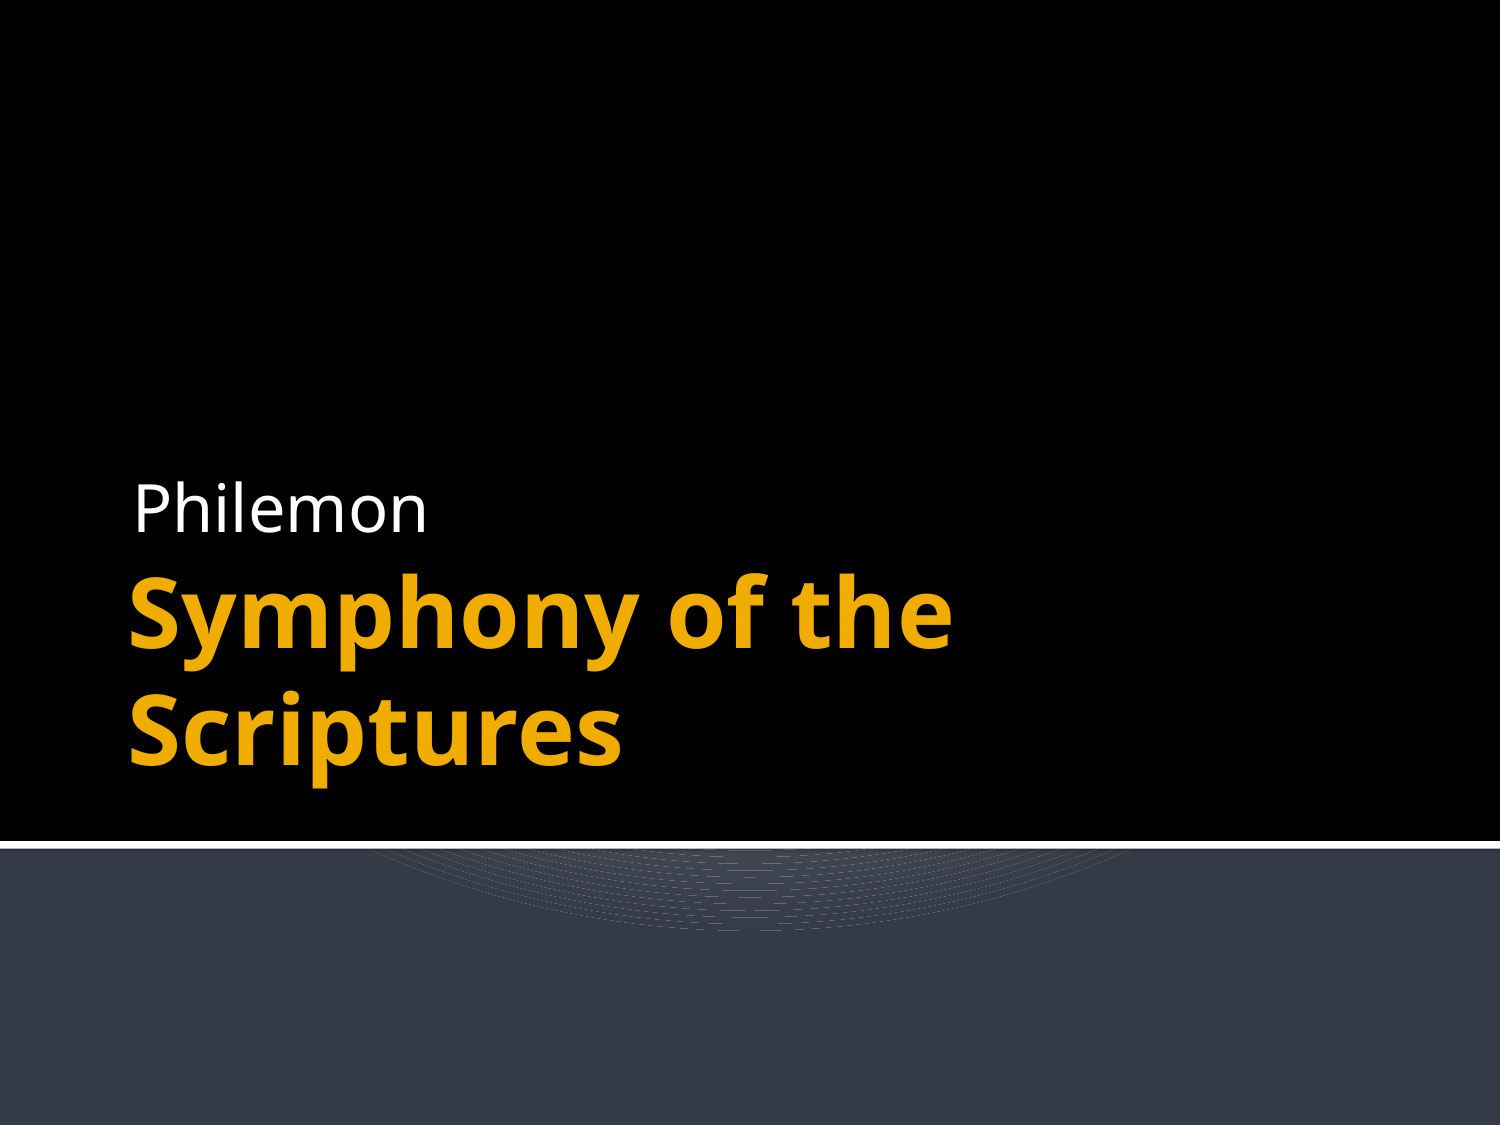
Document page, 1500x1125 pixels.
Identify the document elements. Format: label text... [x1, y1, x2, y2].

title Symphony of the Scriptures [112, 550, 1438, 825]
subtitle Philemon [112, 299, 1438, 546]
